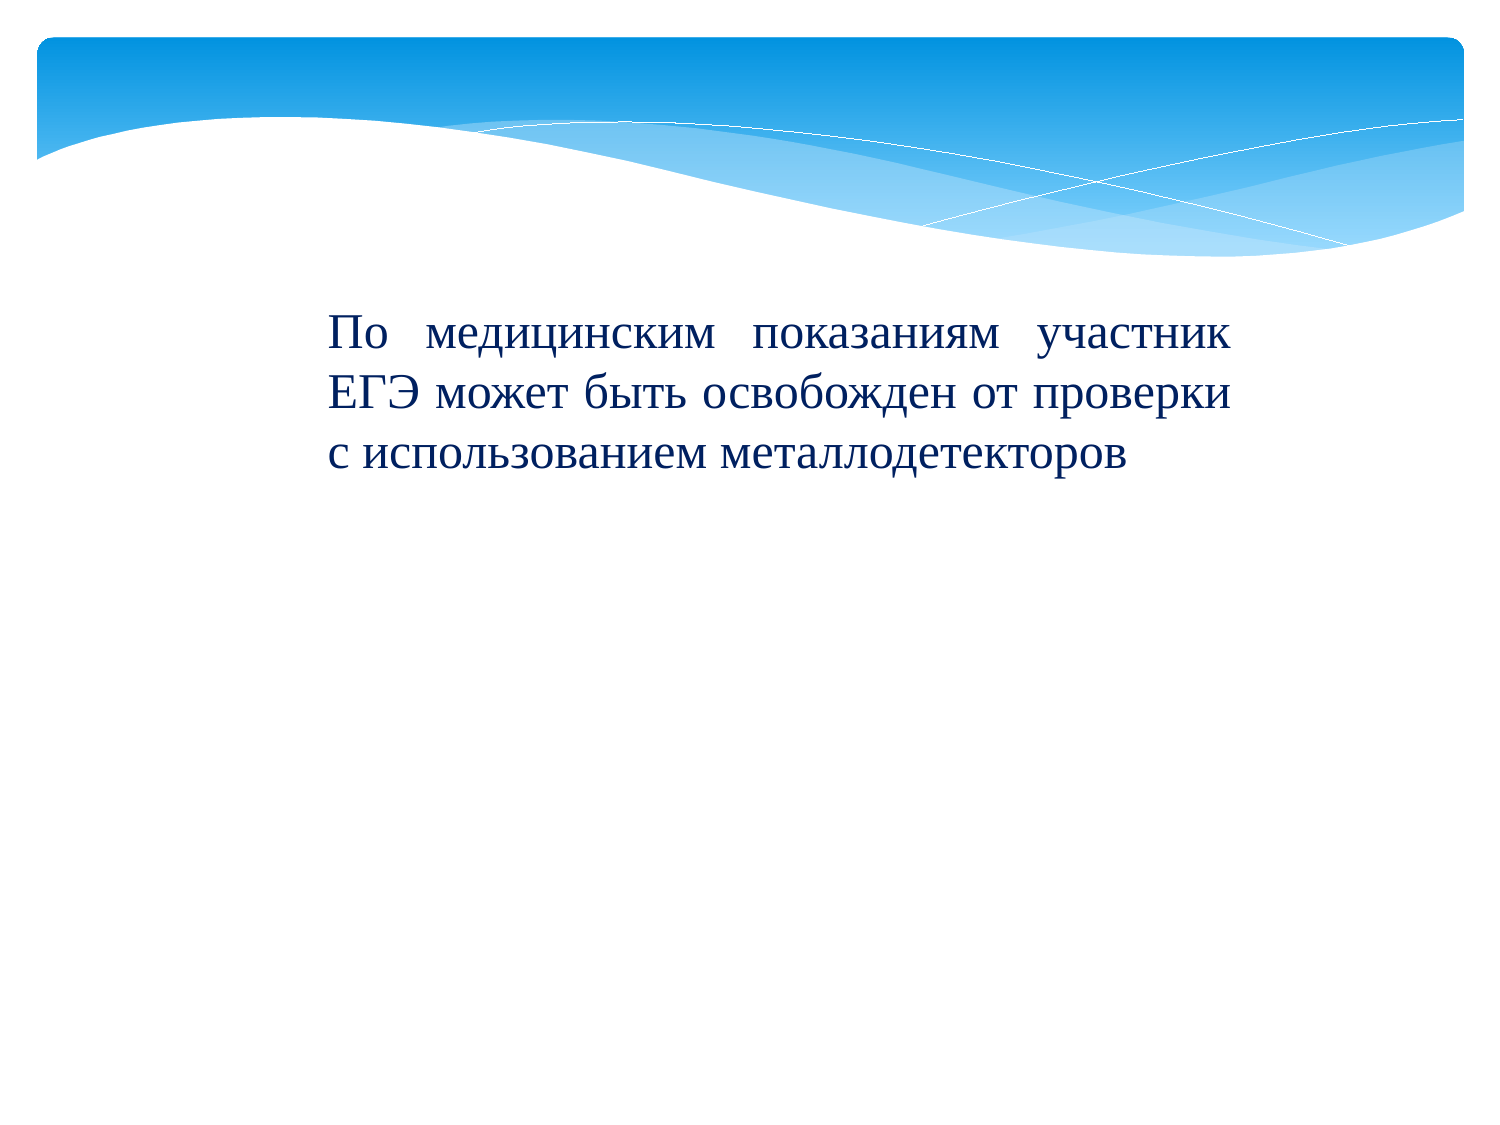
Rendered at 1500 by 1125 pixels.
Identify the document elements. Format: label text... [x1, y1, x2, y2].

text_box По медицинским показаниям участник ЕГЭ может быть освобожден от проверки с использованием металлодетекторов [312, 290, 1247, 486]
